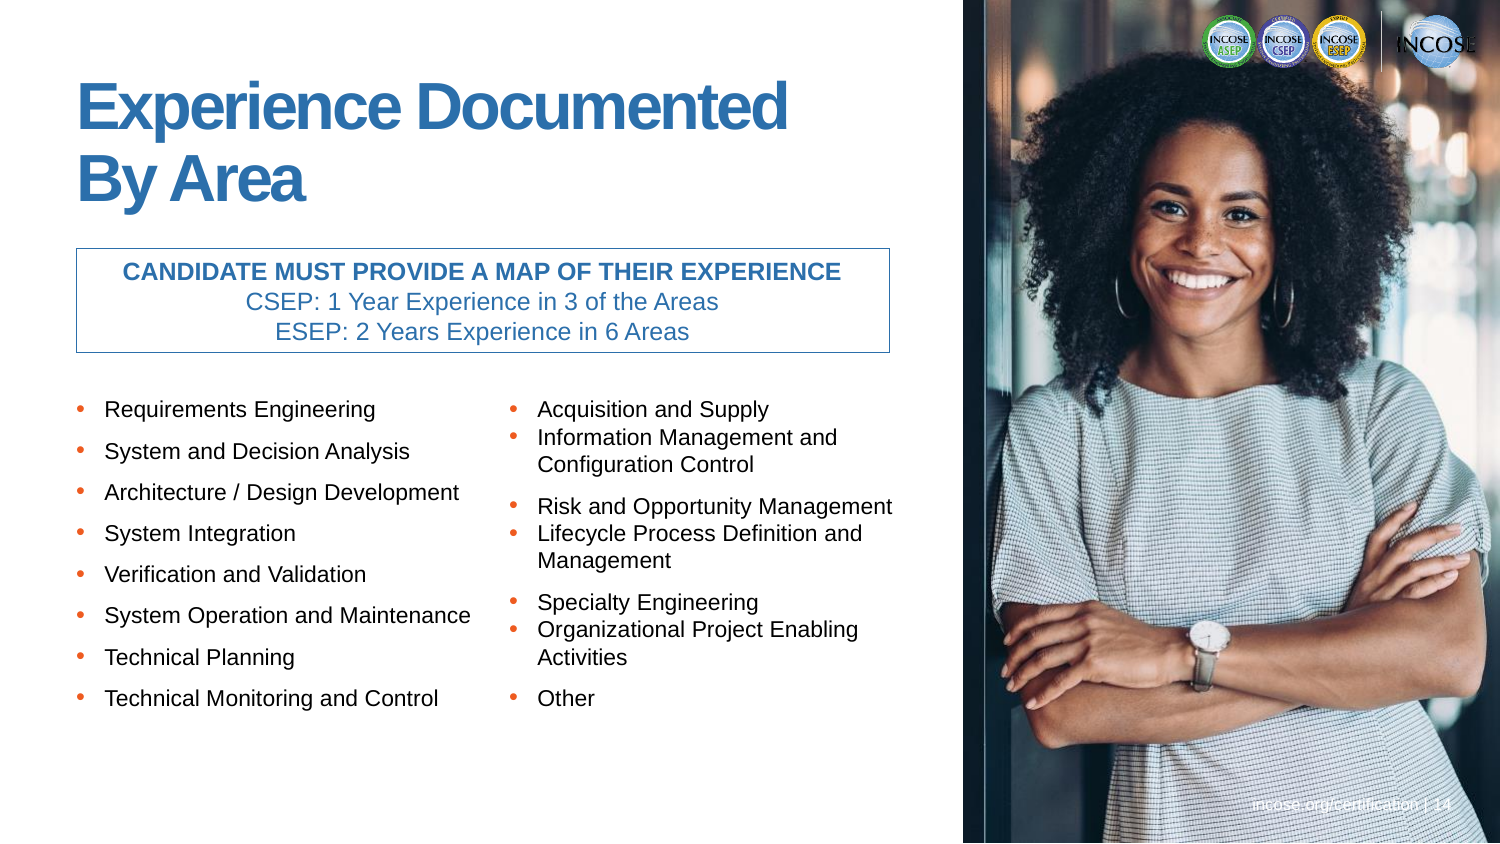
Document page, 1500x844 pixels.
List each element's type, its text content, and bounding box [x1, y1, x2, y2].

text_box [1202, 11, 1476, 73]
list Experience Documented By Area [76, 71, 810, 221]
text_box CANDIDATE MUST PROVIDE A MAP OF THEIR EXPERIENCE CSEP: 1 Year Experience in 3 of the Areas ESEP: 2 Years Experience in 6 Areas [76, 248, 890, 353]
list Requirements Engineering System and Decision Analysis Architecture / Design Development System Integration Verification and Validation System Operation and Maintenance Technical Planning Technical Monitoring and Control Acquisition and Supply Information Management and Configuration Control Risk and Opportunity Management Lifecycle Process Definition and Management Specialty Engineering Organizational Project Enabling Activities Other [76, 381, 943, 716]
picture [962, 0, 1500, 844]
